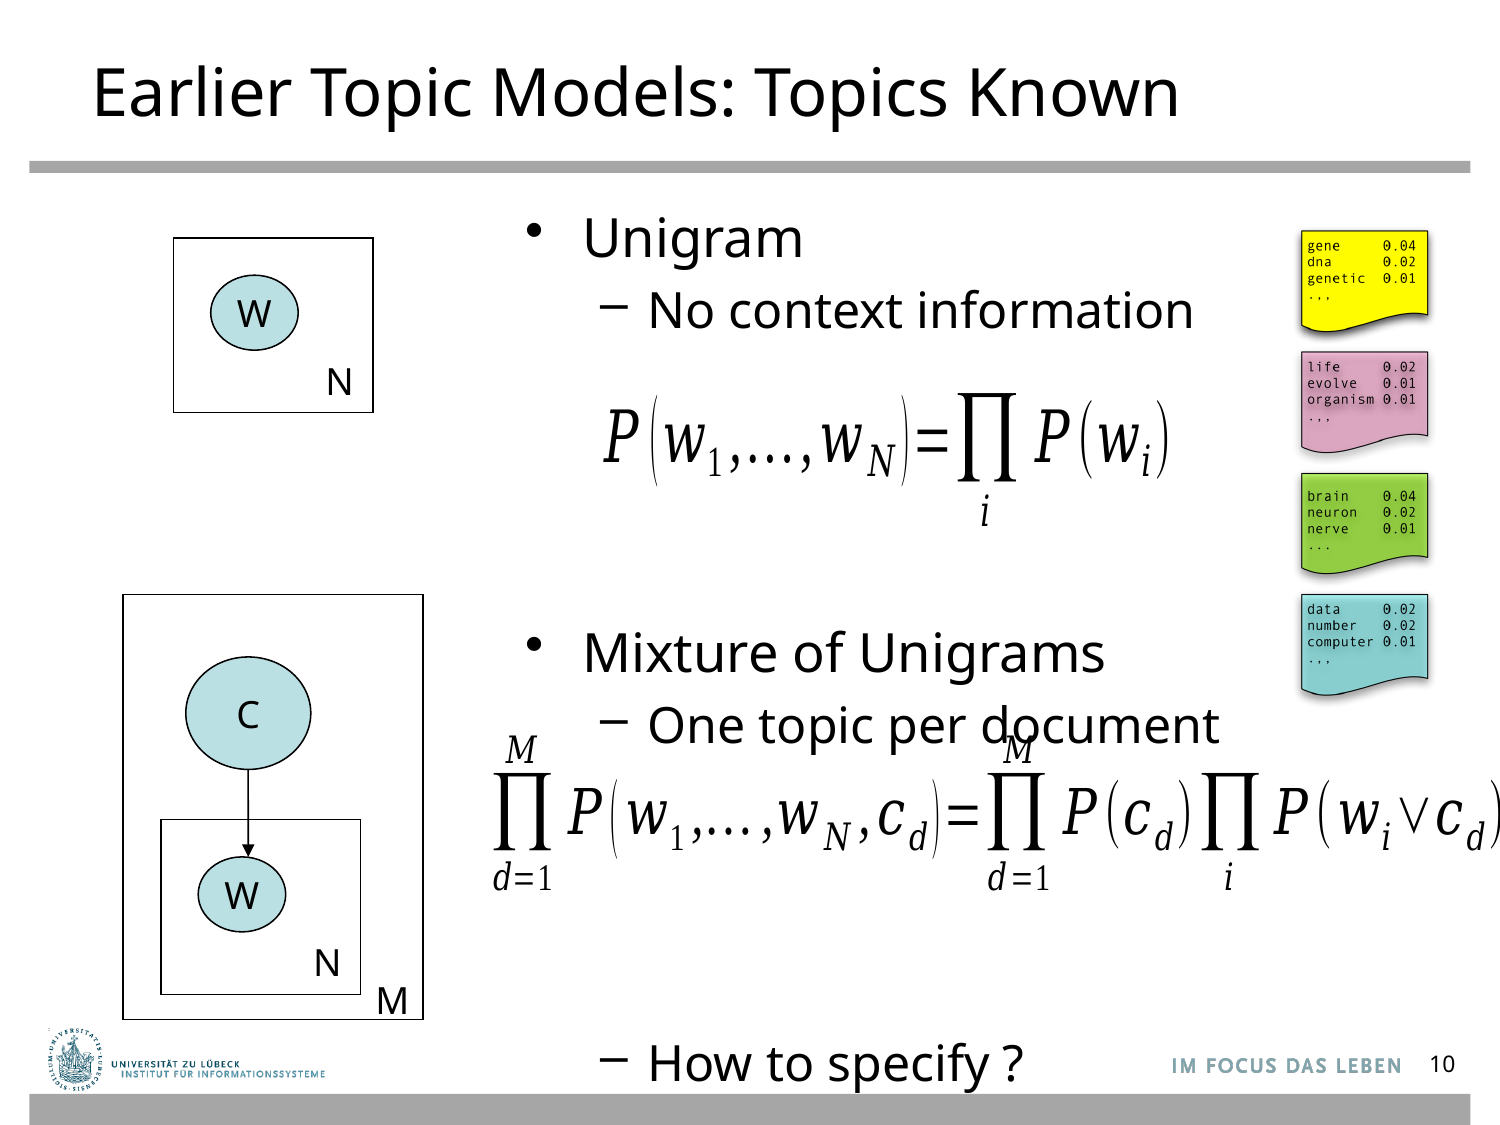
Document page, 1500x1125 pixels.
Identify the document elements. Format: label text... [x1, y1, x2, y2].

slide_number 10 [1305, 1050, 1471, 1083]
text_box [122, 594, 424, 1030]
title Earlier Topic Models: Topics Known [76, 42, 1427, 126]
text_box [173, 237, 374, 413]
picture [1276, 216, 1446, 722]
picture [1173, 1058, 1305, 1073]
